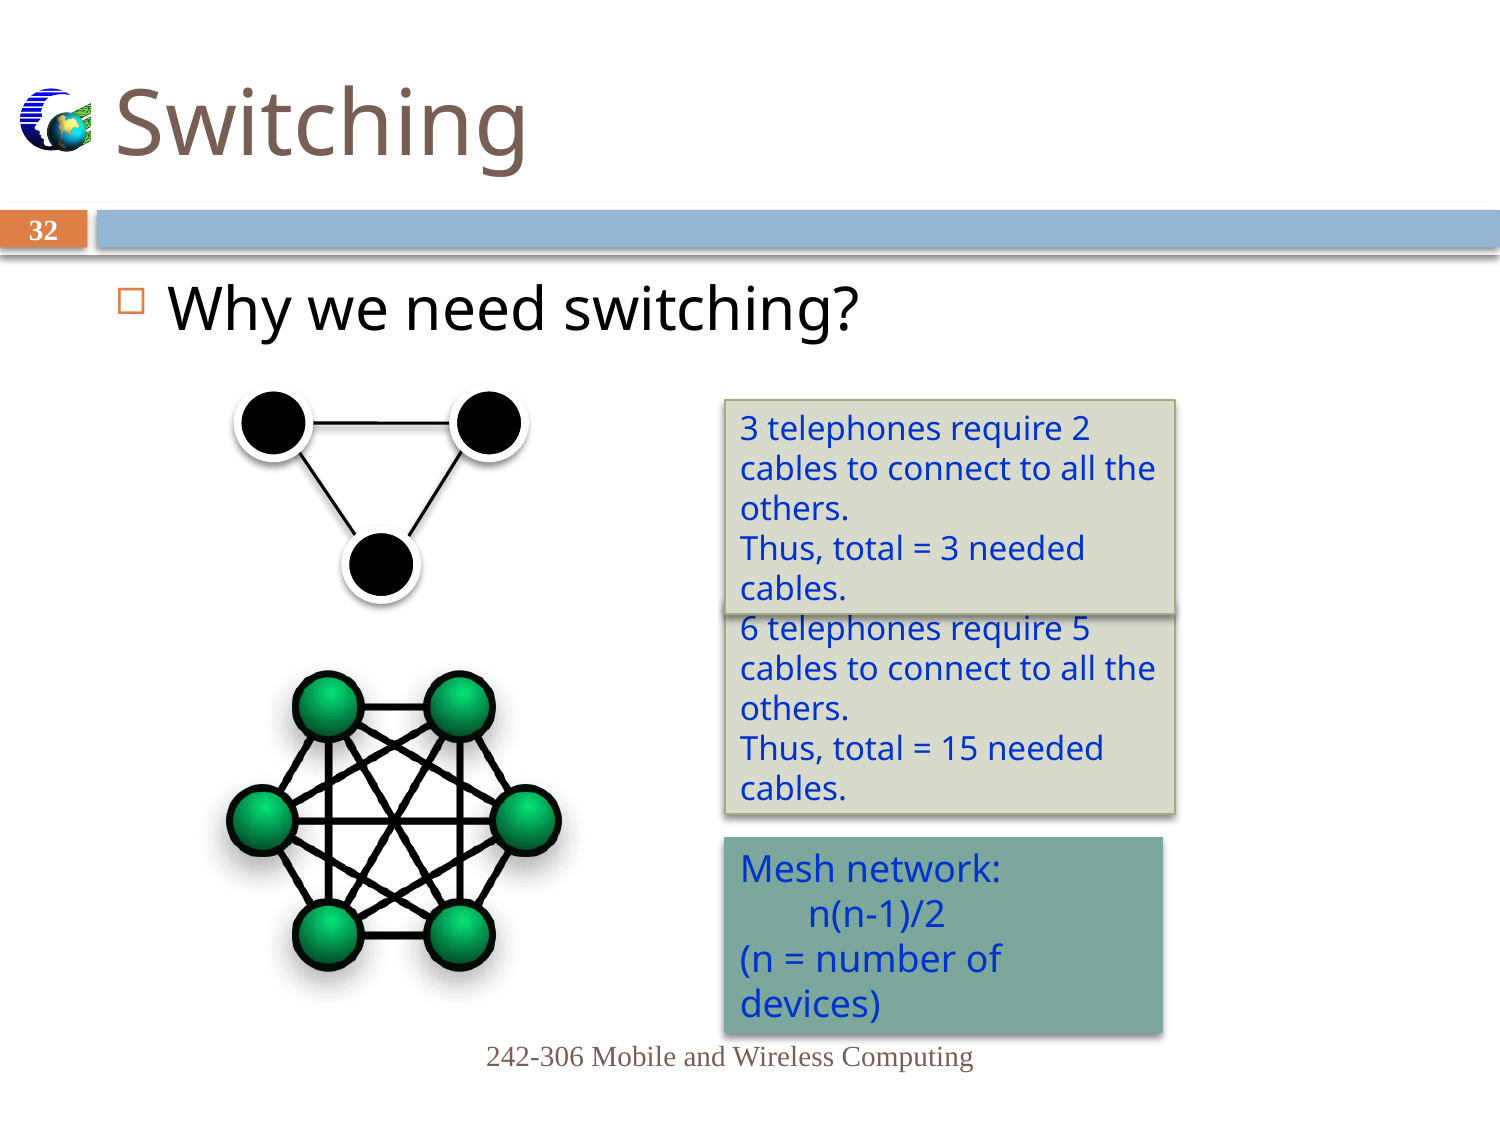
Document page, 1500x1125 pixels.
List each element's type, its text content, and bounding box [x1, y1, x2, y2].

text_box 6 telephones require 5 cables to connect to all the others. Thus, total = 15 needed cables. [724, 624, 1176, 815]
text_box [237, 387, 526, 601]
slide_number 32 [0, 208, 88, 249]
footer 242-306 Mobile and Wireless Computing [99, 1024, 990, 1085]
text_box Mesh network: n(n-1)/2 (n = number of devices) [724, 837, 1163, 1033]
picture [187, 645, 601, 1026]
picture [19, 86, 91, 153]
text_box 3 telephones require 2 cables to connect to all the others. Thus, total = 3 needed cables. [724, 399, 1176, 615]
list Why we need switching? [100, 262, 1438, 1000]
title Switching [99, 37, 1438, 200]
